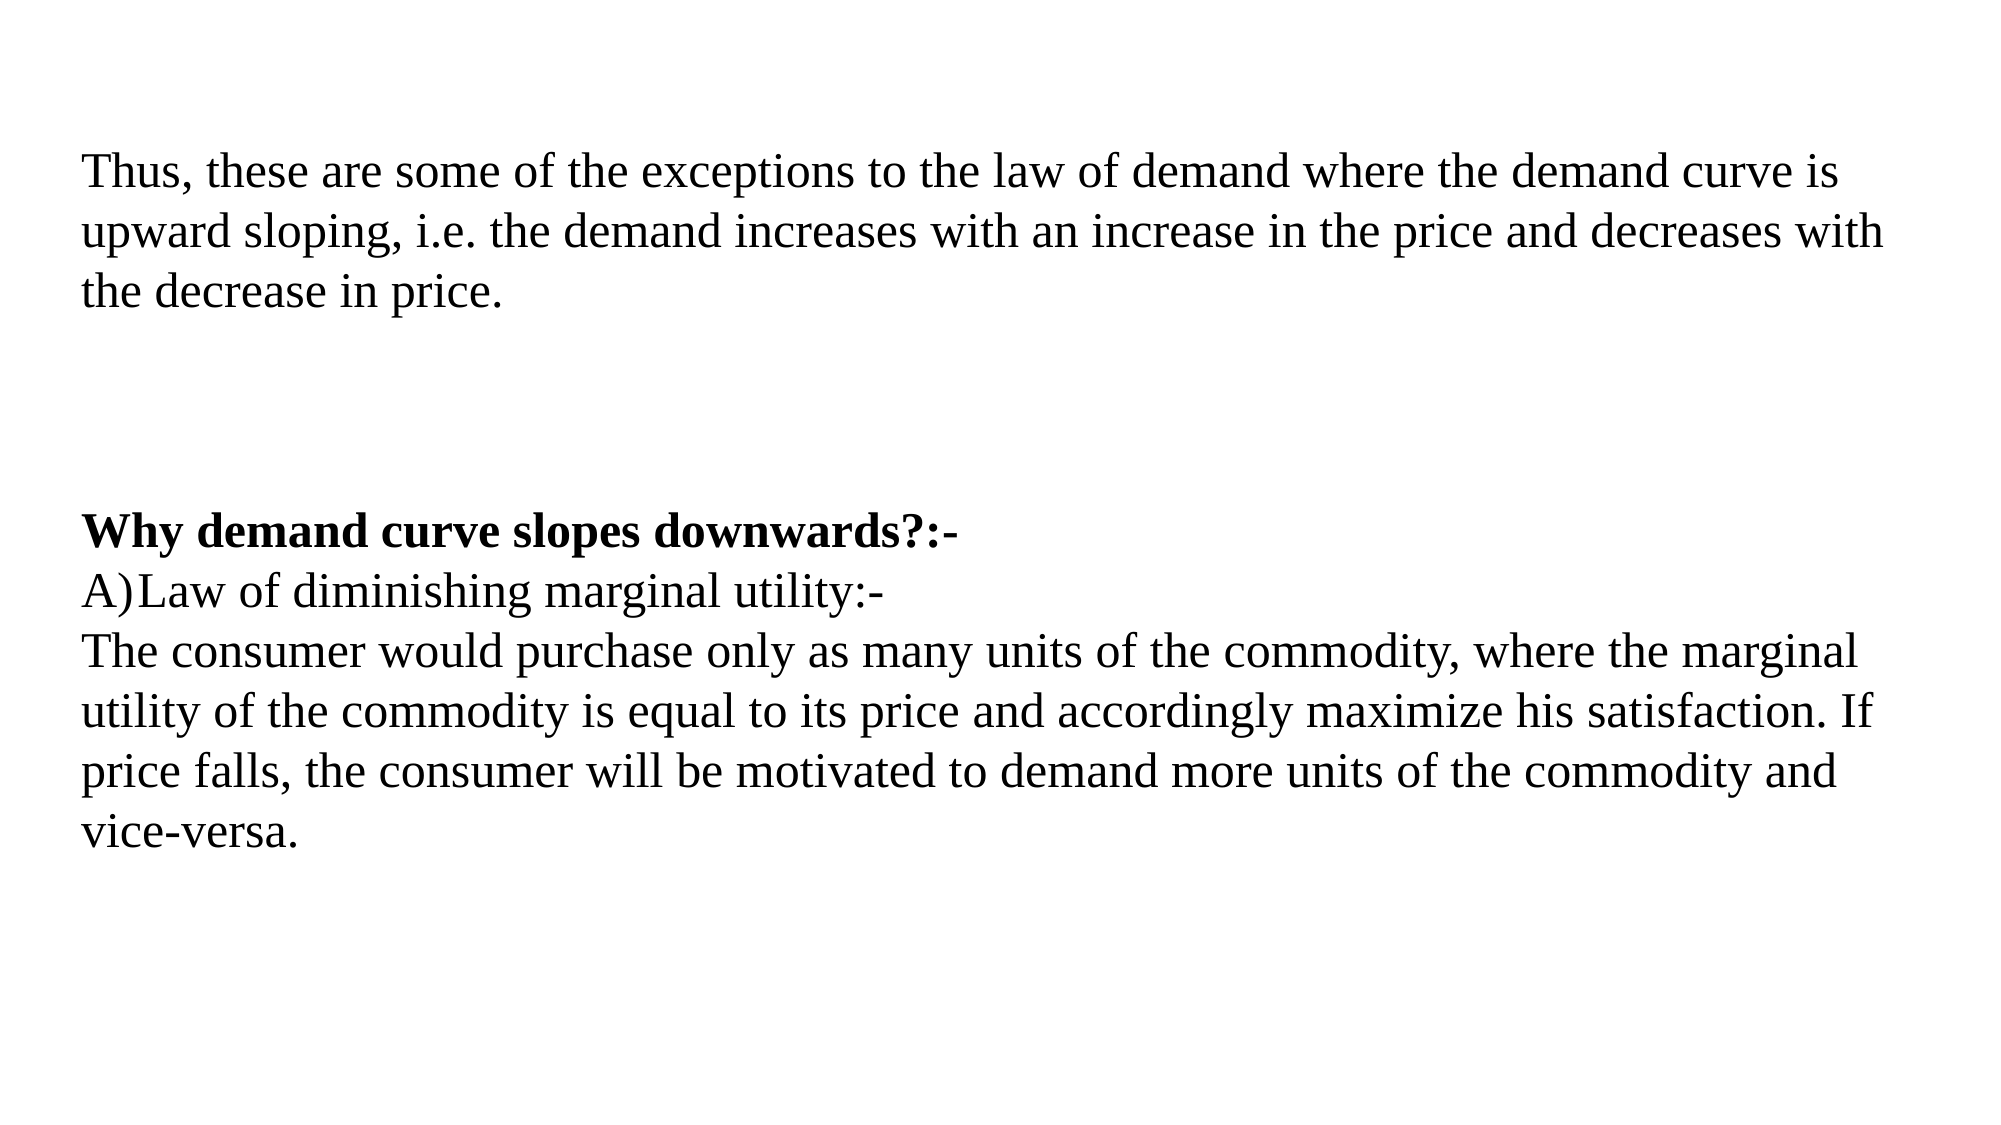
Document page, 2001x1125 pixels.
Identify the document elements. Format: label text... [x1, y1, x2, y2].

text_box Thus, these are some of the exceptions to the law of demand where the demand curve is upward sloping, i.e. the demand increases with an increase in the price and decreases with the decrease in price. Why demand curve slopes downwards?:- Law of diminishing marginal utility:- The consumer would purchase only as many units of the commodity, where the marginal utility of the commodity is equal to its price and accordingly maximize his satisfaction. If price falls, the consumer will be motivated to demand more units of the commodity and vice-versa. [66, 70, 1950, 925]
